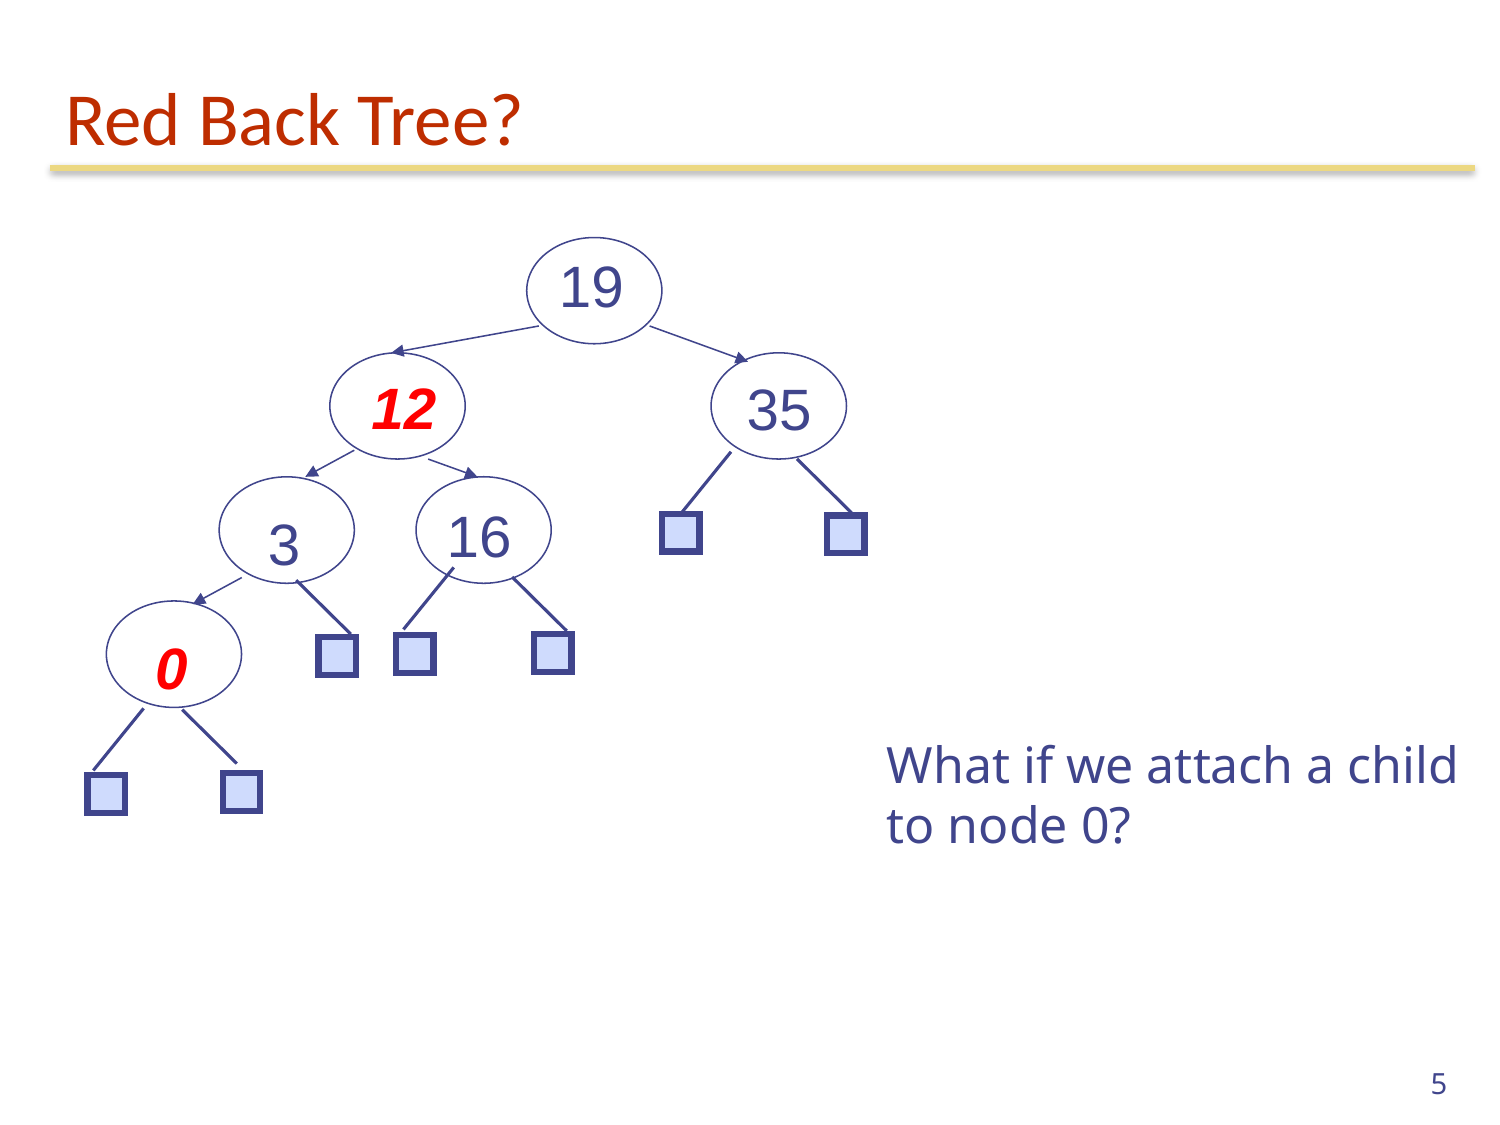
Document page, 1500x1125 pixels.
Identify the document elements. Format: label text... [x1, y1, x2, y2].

text_box [395, 635, 434, 673]
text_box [92, 708, 144, 771]
text_box [526, 255, 544, 327]
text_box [181, 709, 238, 764]
text_box 35 [731, 364, 827, 450]
text_box [357, 353, 438, 363]
text_box [545, 250, 662, 344]
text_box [511, 576, 567, 632]
slide_number 5 [1149, 1037, 1463, 1113]
text_box [329, 364, 356, 448]
text_box 16 [431, 491, 527, 577]
text_box [428, 458, 478, 479]
text_box [740, 450, 817, 460]
title Red Back Tree? [49, 49, 1476, 168]
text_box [295, 579, 351, 635]
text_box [403, 567, 454, 630]
text_box [87, 774, 126, 813]
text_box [218, 476, 355, 586]
text_box [649, 325, 748, 364]
text_box [711, 368, 731, 444]
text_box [106, 600, 242, 710]
text_box [533, 634, 572, 672]
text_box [680, 451, 732, 515]
text_box [737, 352, 821, 364]
text_box 12 [356, 363, 452, 449]
text_box [391, 325, 539, 357]
text_box [357, 449, 438, 460]
text_box [452, 374, 466, 438]
text_box [306, 450, 355, 475]
text_box [318, 637, 357, 675]
text_box [826, 515, 865, 554]
text_box [416, 496, 431, 564]
text_box [196, 591, 217, 599]
text_box What if we attach a child to node 0? [872, 725, 1475, 861]
text_box [459, 577, 509, 584]
text_box [570, 237, 619, 241]
text_box 19 [544, 241, 639, 327]
text_box [661, 513, 700, 552]
text_box [437, 476, 552, 571]
text_box [827, 368, 847, 444]
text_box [796, 458, 852, 513]
text_box [222, 773, 261, 811]
